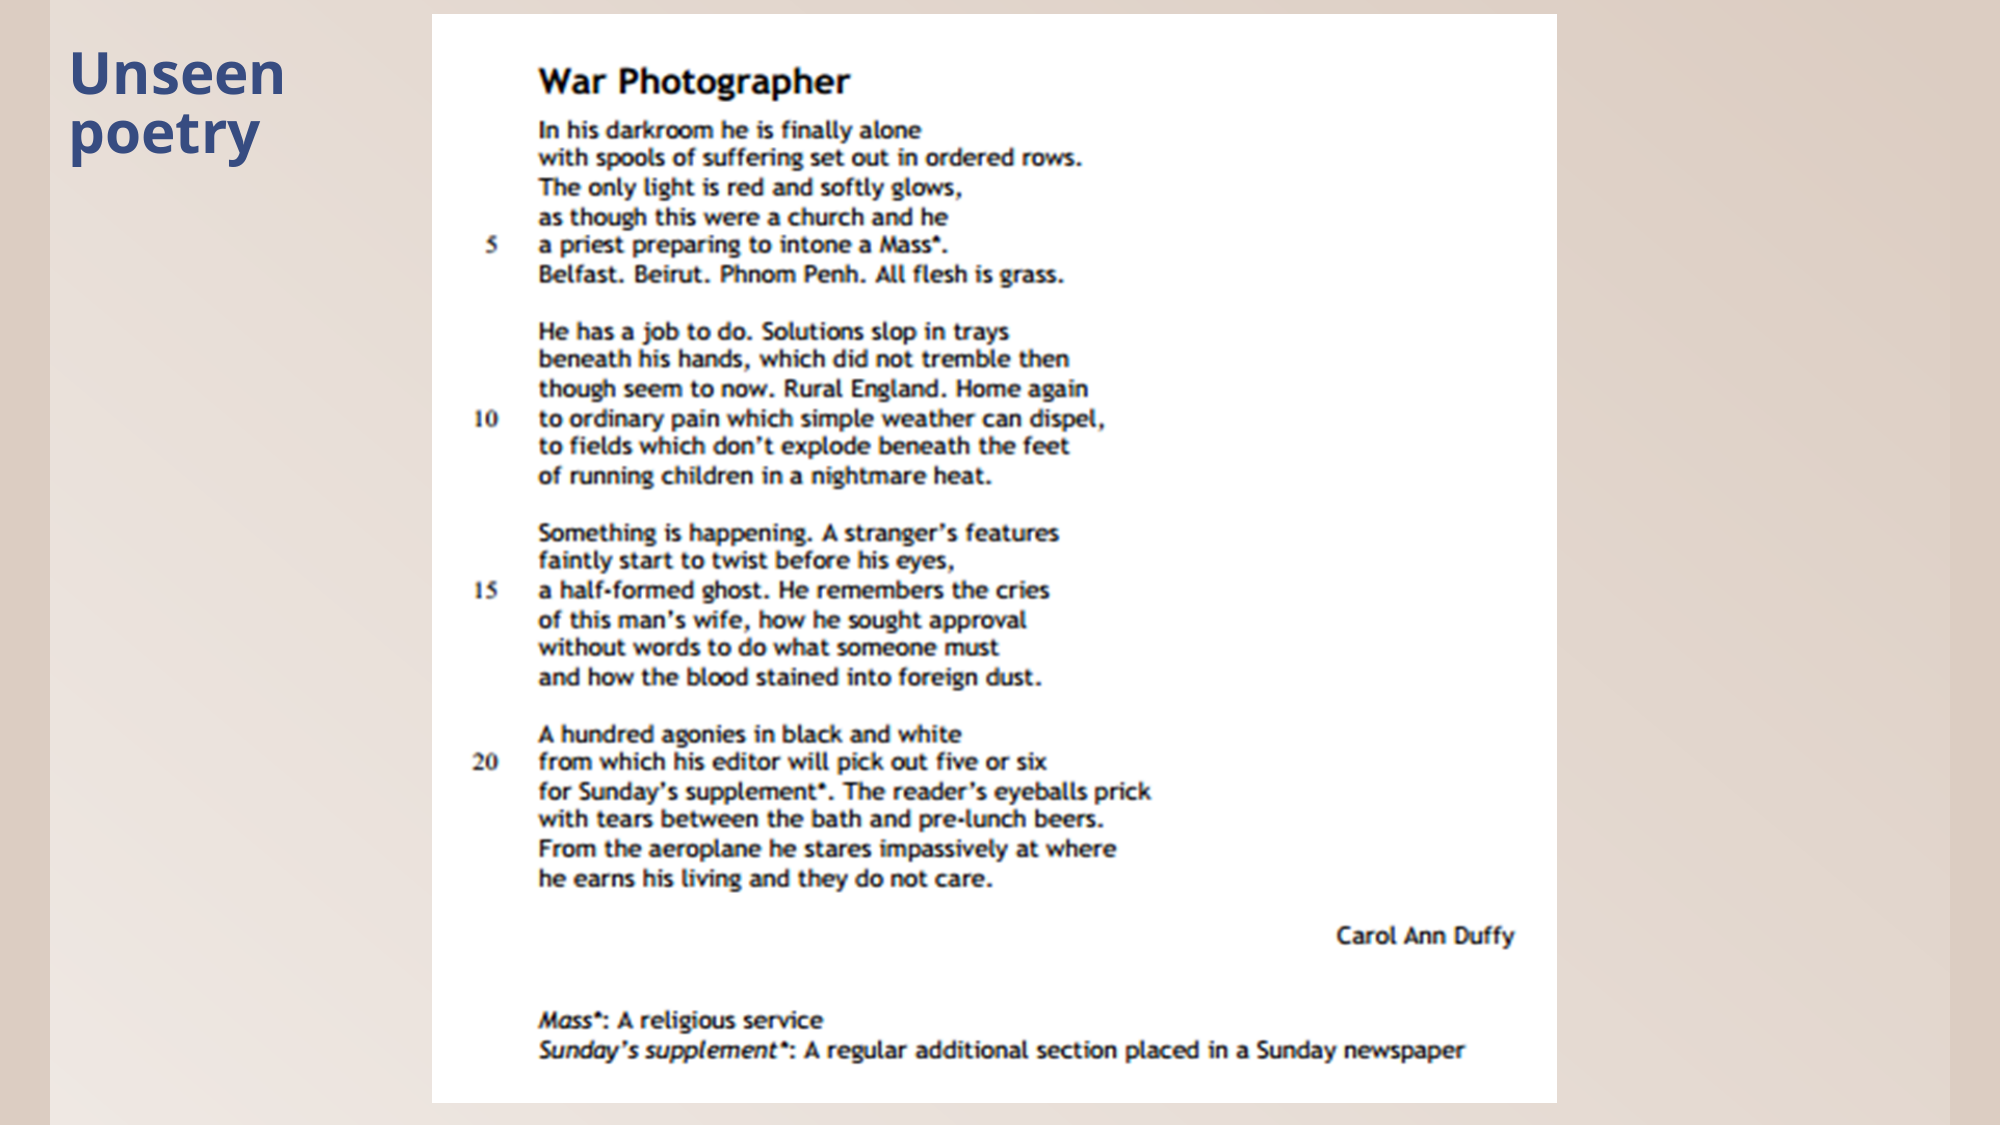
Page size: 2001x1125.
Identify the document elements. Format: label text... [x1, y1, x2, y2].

title Unseen poetry [48, 44, 378, 176]
picture [432, 14, 1557, 1103]
